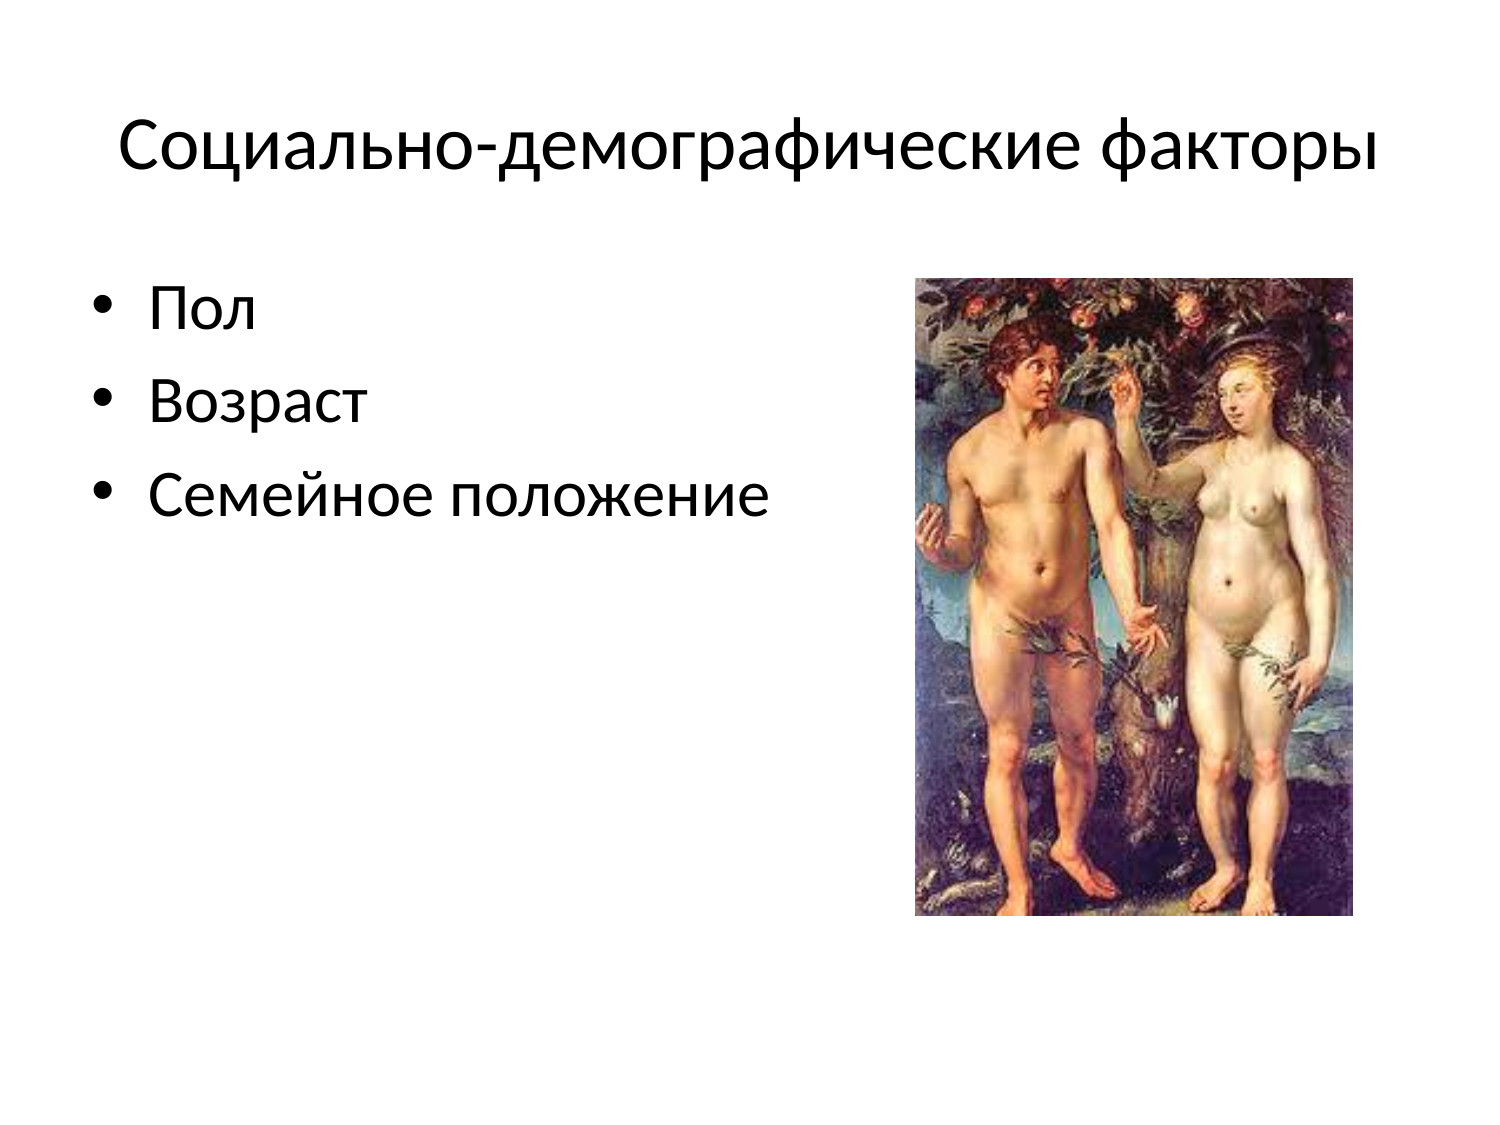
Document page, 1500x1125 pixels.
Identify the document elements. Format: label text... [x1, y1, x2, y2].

list Пол Возраст Семейное положение [76, 255, 1427, 998]
title Социально-демографические факторы [75, 45, 1425, 233]
picture [915, 278, 1353, 917]
